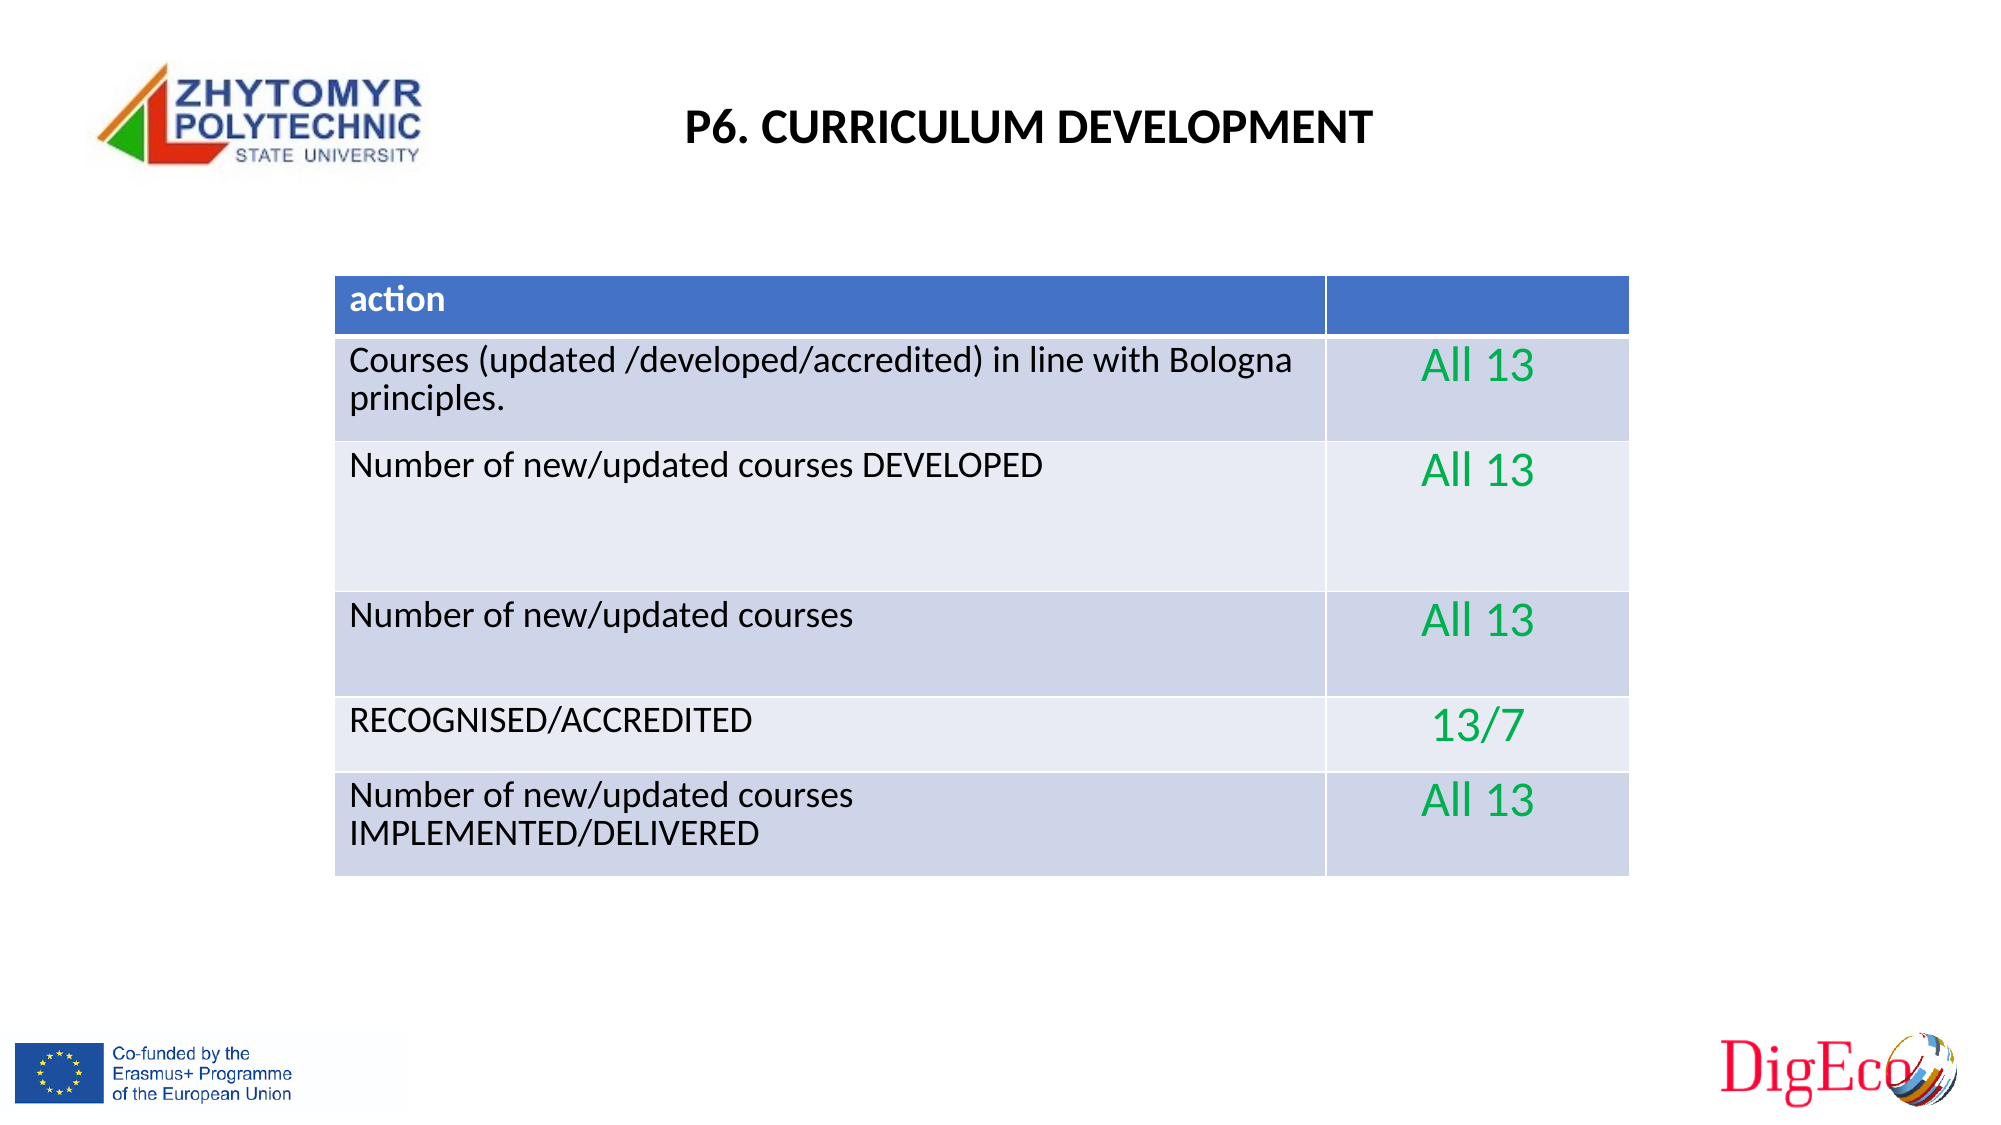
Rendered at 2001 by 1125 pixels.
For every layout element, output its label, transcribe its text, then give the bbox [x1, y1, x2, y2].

table_header action [335, 276, 1325, 334]
picture [1716, 1026, 1962, 1114]
picture [0, 1030, 406, 1114]
table_header [1327, 276, 1629, 334]
picture [86, 60, 429, 189]
table_cell Courses (updated /developed/accredited) in line with Bologna principles. [335, 339, 1325, 441]
table_cell Number of new/updated courses [335, 592, 1325, 696]
table_cell 13/7 [1327, 698, 1629, 771]
table_cell All 13 [1327, 339, 1629, 441]
table_cell All 13 [1327, 592, 1629, 696]
table_cell RECOGNISED/ACCREDITED [335, 698, 1325, 771]
table_cell All 13 [1327, 773, 1629, 876]
table_cell All 13 [1327, 442, 1629, 591]
text_box P6. CURRICULUM DEVELOPMENT [670, 86, 1411, 162]
table_cell Number of new/updated courses DEVELOPED [335, 442, 1325, 591]
table_cell Number of new/updated courses IMPLEMENTED/DELIVERED [335, 773, 1325, 876]
